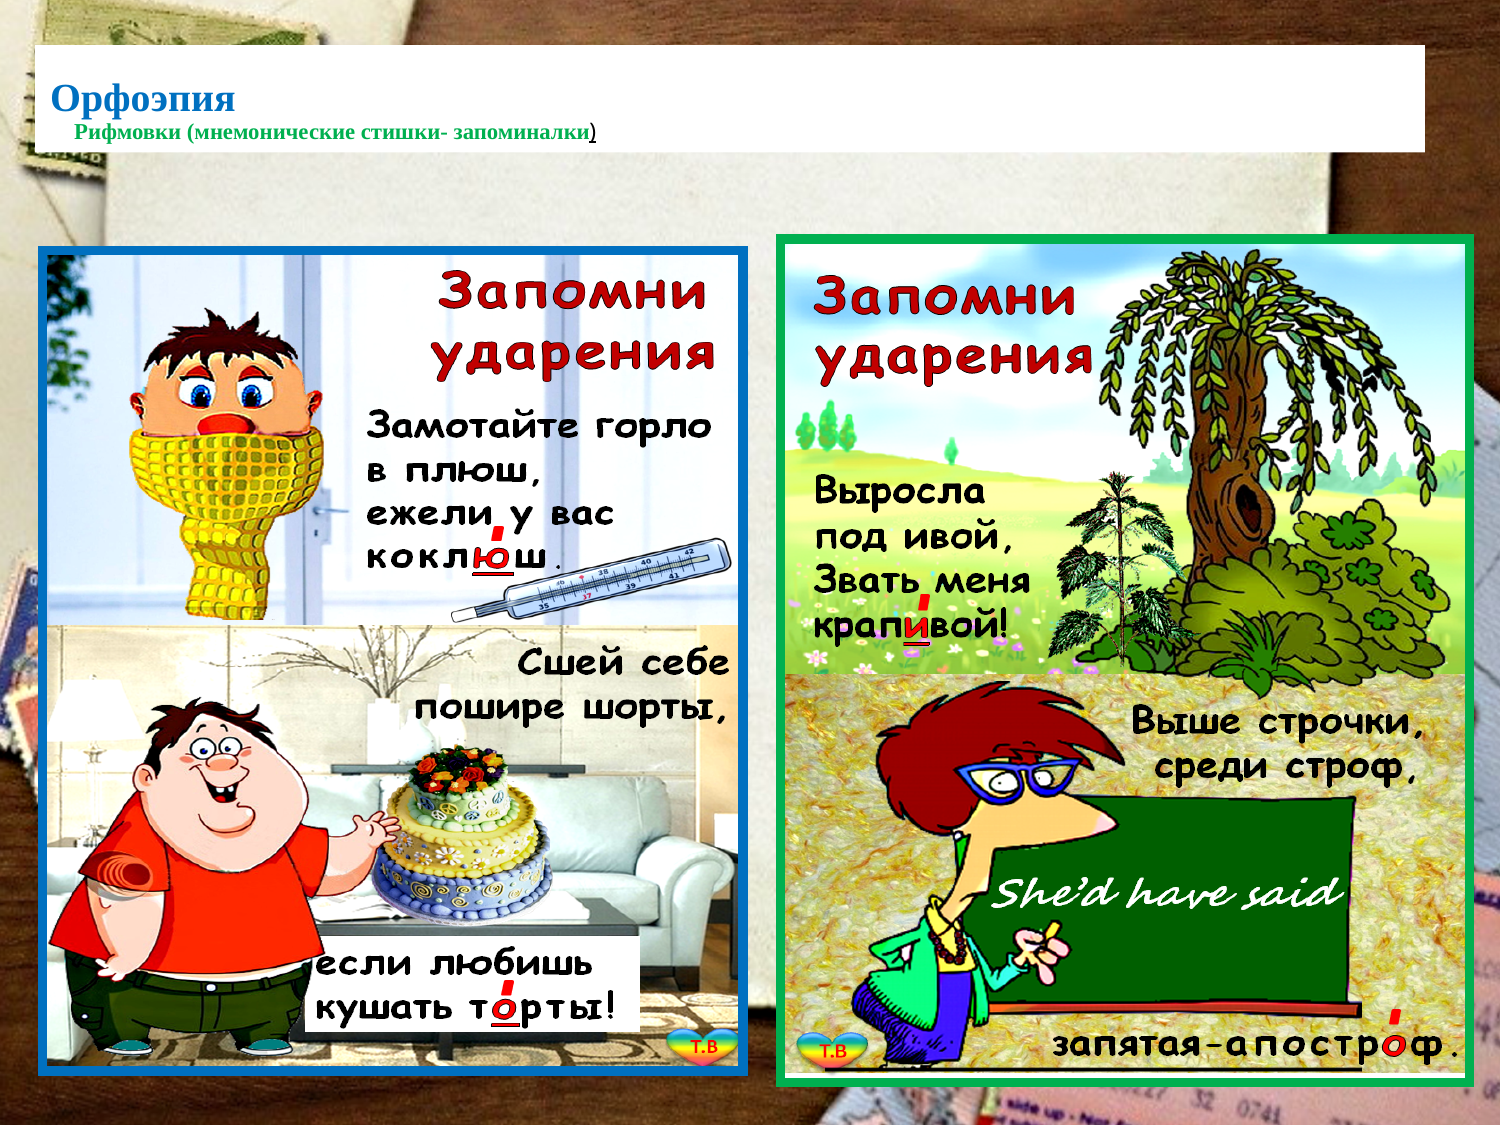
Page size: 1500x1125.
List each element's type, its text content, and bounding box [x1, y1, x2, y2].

picture [0, 0, 1500, 1125]
title Орфоэпия Рифмовки (мнемонические стишки- запоминалки) [35, 45, 1425, 153]
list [46, 255, 739, 1067]
